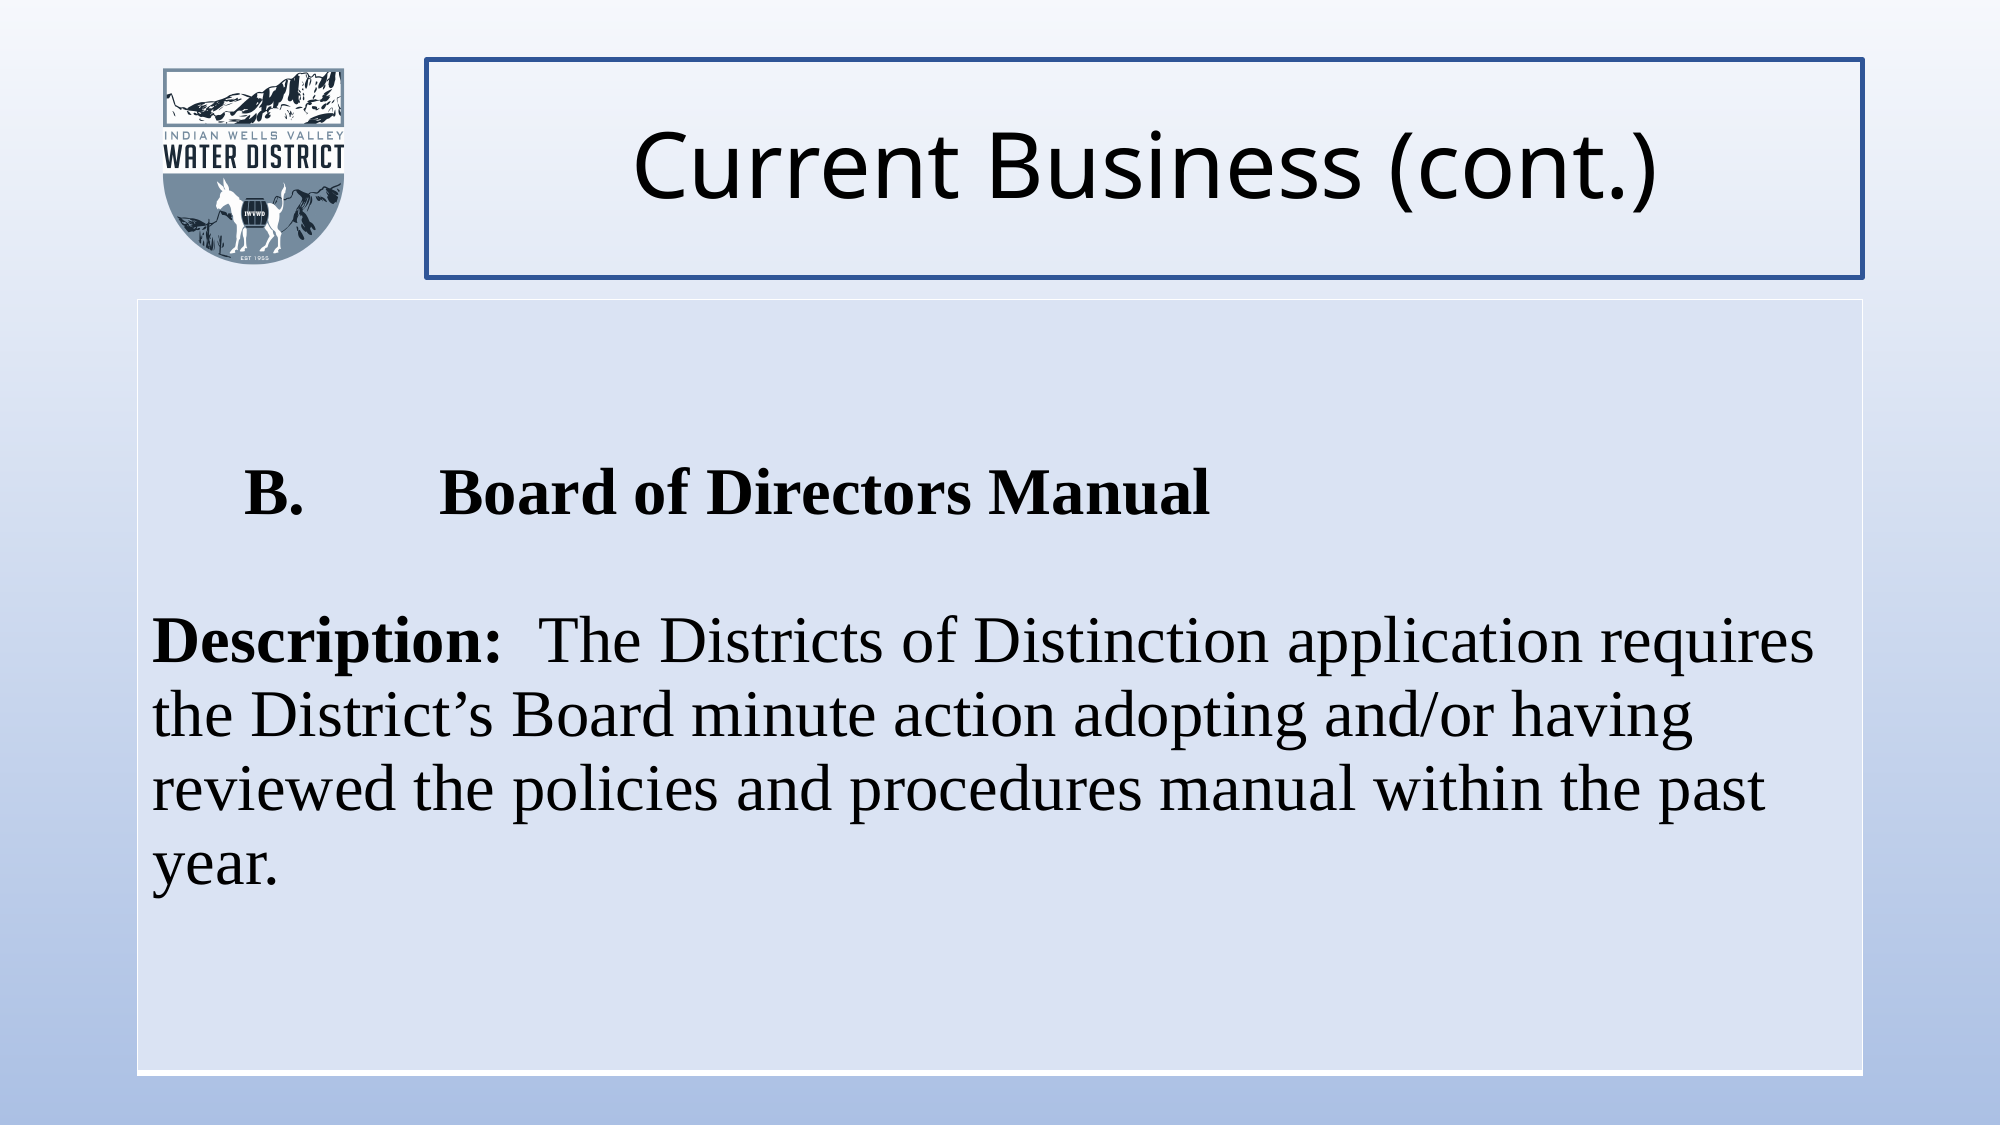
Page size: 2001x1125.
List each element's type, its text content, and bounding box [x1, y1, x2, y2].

picture [137, 46, 369, 278]
title Current Business (cont.) [426, 59, 1863, 278]
table_header B. Board of Directors Manual Description: The Districts of Distinction application requires the District’s Board minute action adopting and/or having reviewed the policies and procedures manual within the past year. [138, 300, 1862, 1070]
